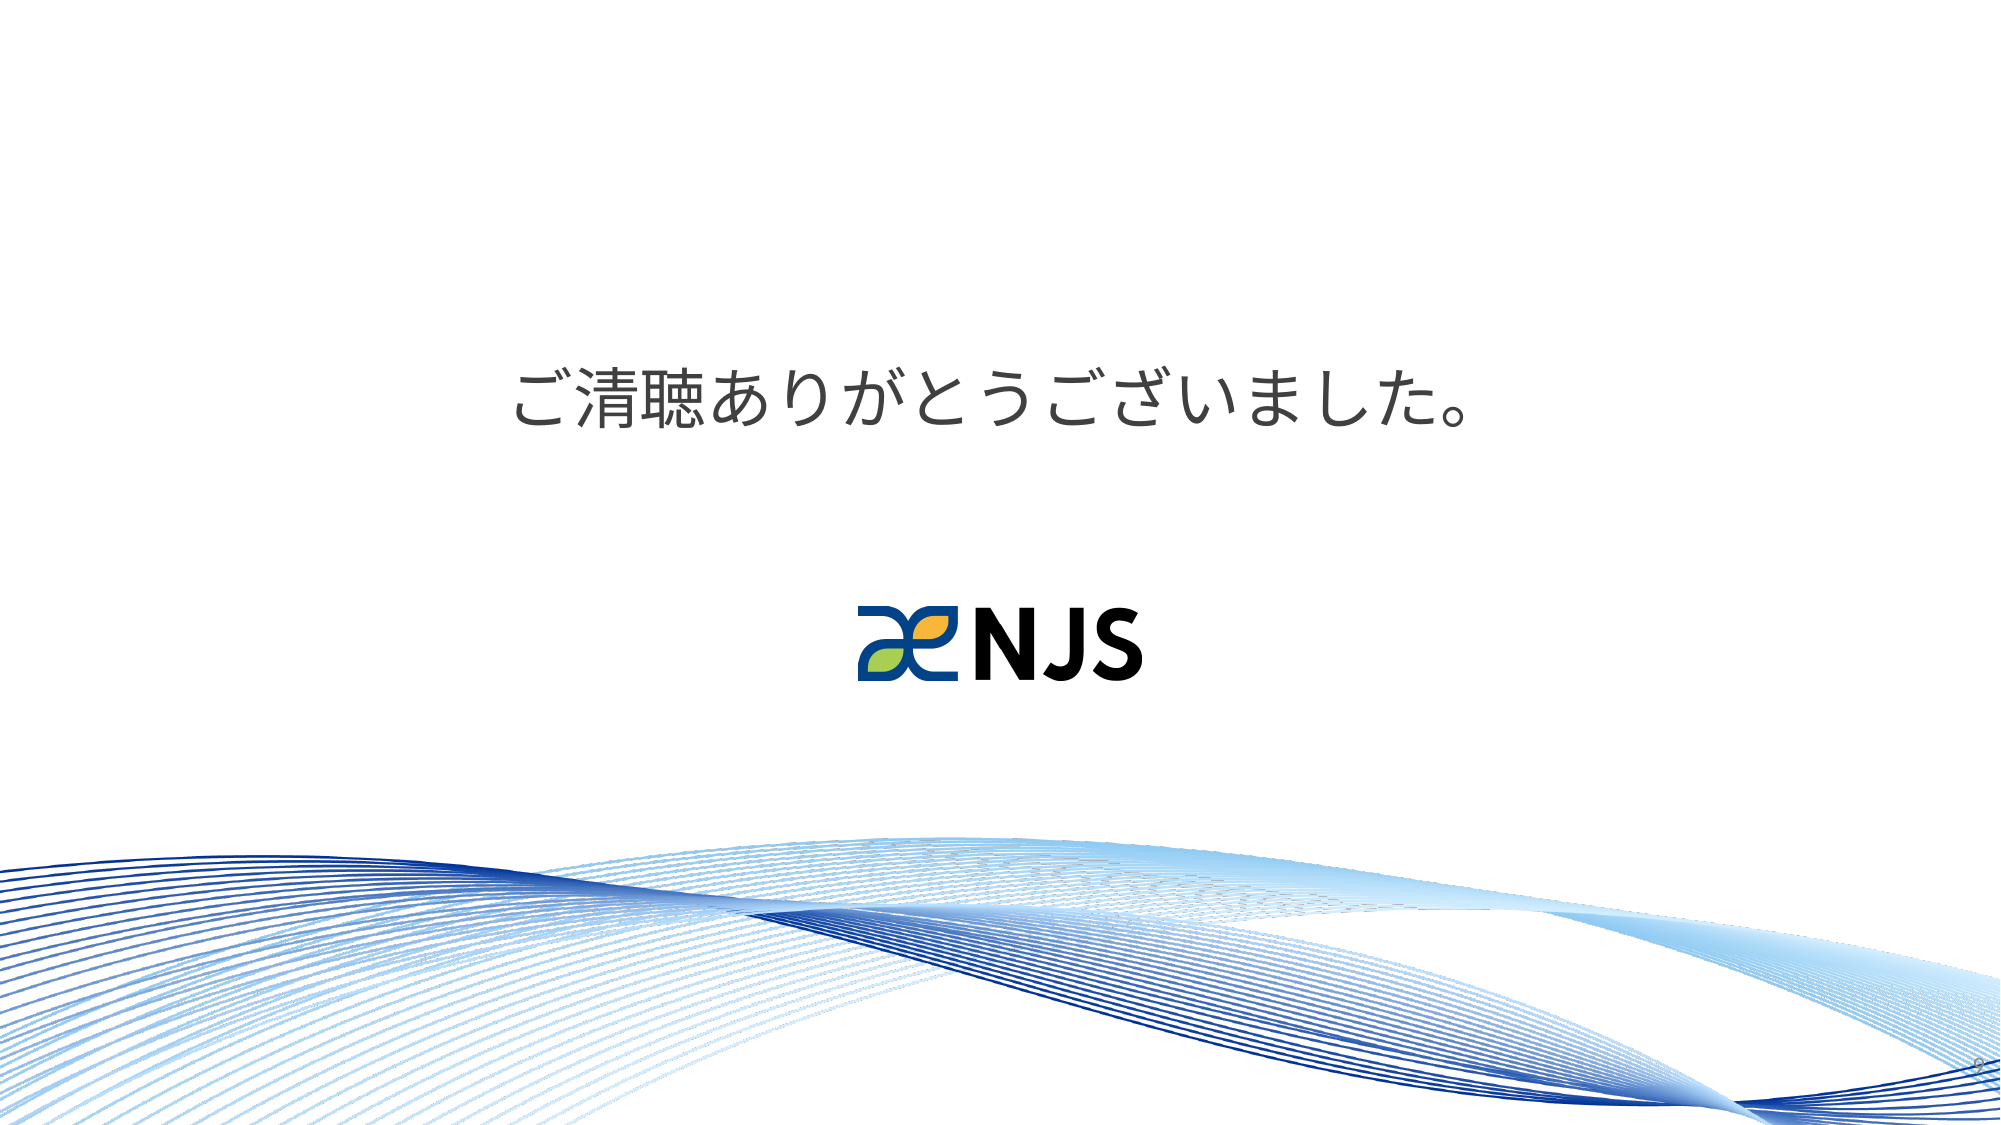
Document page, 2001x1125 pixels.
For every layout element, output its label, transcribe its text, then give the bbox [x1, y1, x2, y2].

picture [0, 0, 2001, 1125]
slide_number 9 [1898, 1034, 2000, 1095]
text_box ご清聴ありがとうございました。 [491, 349, 1523, 445]
